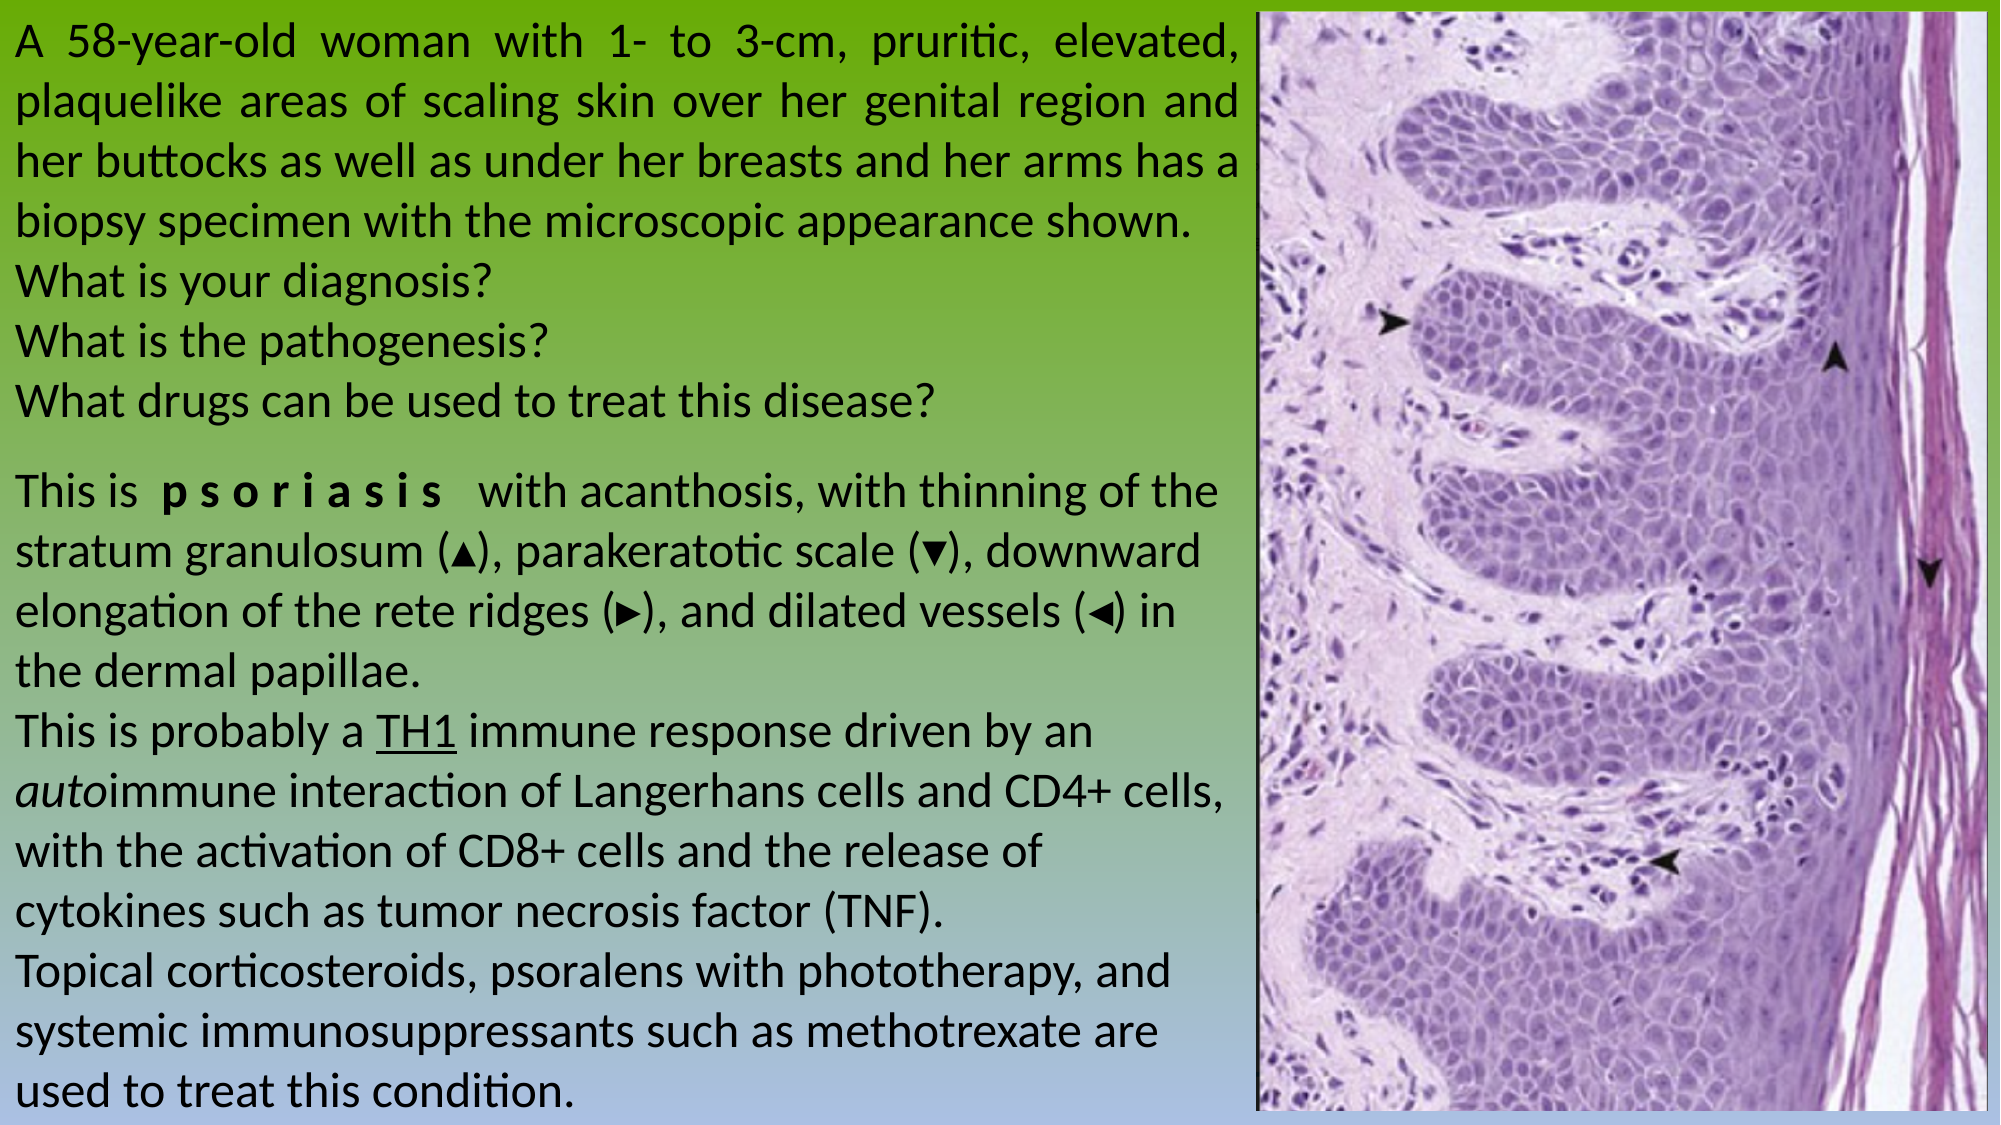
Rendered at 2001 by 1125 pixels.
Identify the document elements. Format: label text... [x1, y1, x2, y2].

text_box A 58-year-old woman with 1- to 3-cm, pruritic, elevated, plaquelike areas of scaling skin over her genital region and her buttocks as well as under her breasts and her arms has a biopsy specimen with the microscopic appearance shown. What is your diagnosis? What is the pathogenesis? What drugs can be used to treat this disease? [0, 0, 1256, 435]
text_box This is psoriasis with acanthosis, with thinning of the stratum granulosum (▴), parakeratotic scale (▾), downward elongation of the rete ridges (▸), and dilated vessels (◂) in the dermal papillae. This is probably a TH1 immune response driven by an autoimmune interaction of Langerhans cells and CD4+ cells, with the activation of CD8+ cells and the release of cytokines such as tumor necrosis factor (TNF). Topical corticosteroids, psoralens with phototherapy, and systemic immunosuppressants such as methotrexate are used to treat this condition. [0, 450, 1256, 1125]
picture [1071, 13, 2000, 1111]
